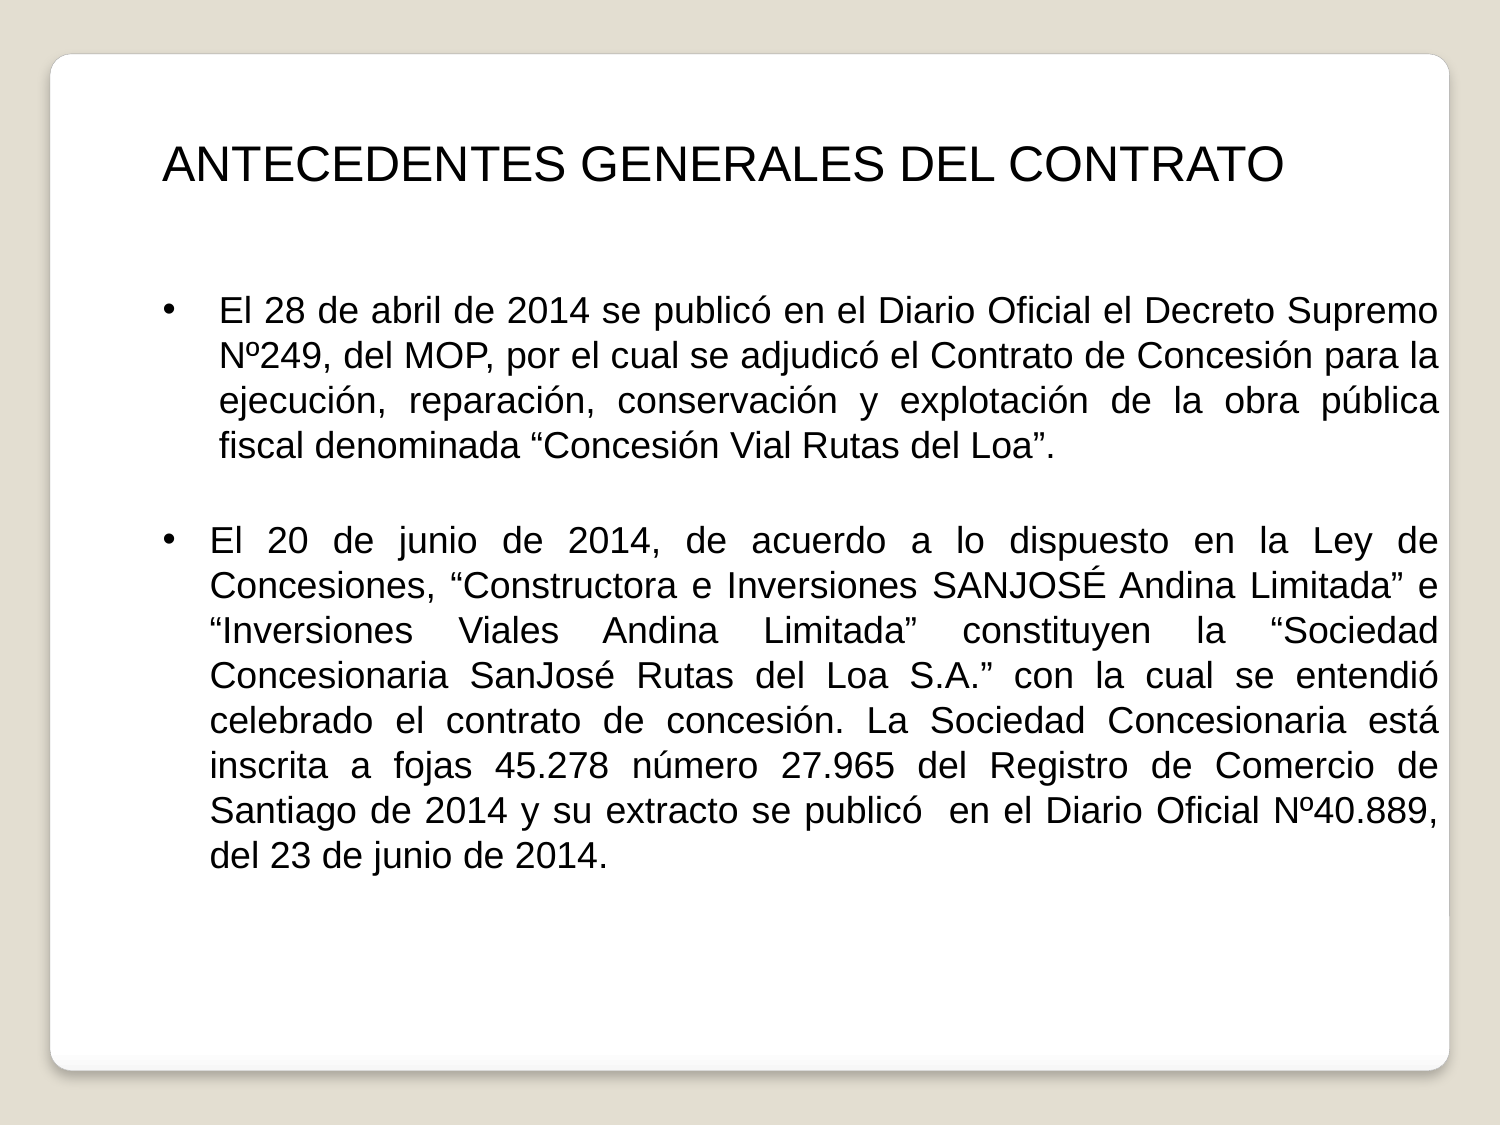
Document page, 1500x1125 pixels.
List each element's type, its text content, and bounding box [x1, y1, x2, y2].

text_box ANTECEDENTES GENERALES DEL CONTRATO [147, 124, 1376, 200]
text_box El 28 de abril de 2014 se publicó en el Diario Oficial el Decreto Supremo Nº249, del MOP, por el cual se adjudicó el Contrato de Concesión para la ejecución, reparación, conservación y explotación de la obra pública fiscal denominada “Concesión Vial Rutas del Loa”. El 20 de junio de 2014, de acuerdo a lo dispuesto en la Ley de Concesiones, “Constructora e Inversiones SANJOSÉ Andina Limitada” e “Inversiones Viales Andina Limitada” constituyen la “Sociedad Concesionaria SanJosé Rutas del Loa S.A.” con la cual se entendió celebrado el contrato de concesión. La Sociedad Concesionaria está inscrita a fojas 45.278 número 27.965 del Registro de Comercio de Santiago de 2014 y su extracto se publicó en el Diario Oficial Nº40.889, del 23 de junio de 2014. [147, 278, 1455, 990]
